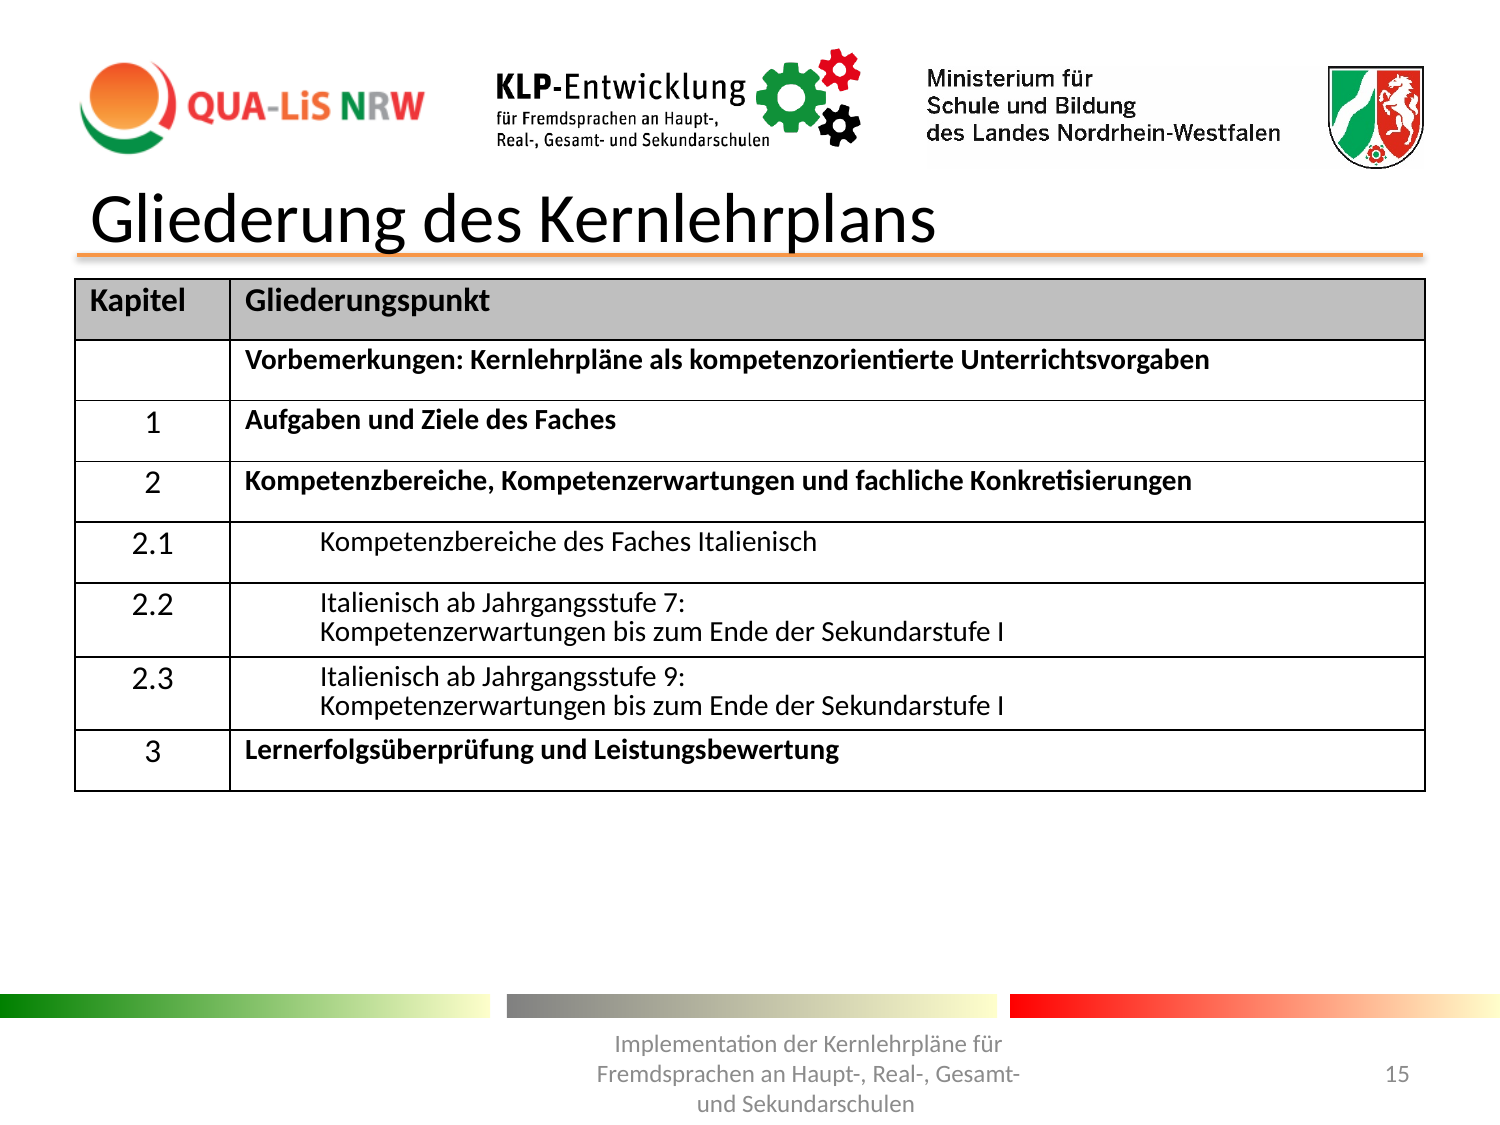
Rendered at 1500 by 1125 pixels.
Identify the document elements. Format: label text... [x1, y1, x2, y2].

table_cell 2 [76, 462, 229, 521]
table_cell 2.1 [76, 523, 229, 582]
table_cell Italienisch ab Jahrgangsstufe 9: Kompetenzerwartungen bis zum Ende der Sekundarstufe I [231, 658, 1424, 729]
table_cell 1 [76, 401, 229, 461]
picture [478, 30, 880, 168]
slide_number 15 [1328, 1042, 1425, 1103]
table_cell Lernerfolgsüberprüfung und Leistungsbewertung [231, 731, 1424, 790]
table_header Kapitel [76, 280, 229, 339]
table_cell 3 [76, 731, 229, 790]
table_cell Kompetenzbereiche, Kompetenzerwartungen und fachliche Konkretisierungen [231, 462, 1424, 521]
table_cell 2.2 [76, 584, 229, 656]
picture [927, 66, 1424, 169]
table_cell Vorbemerkungen: Kernlehrpläne als kompetenzorientierte Unterrichtsvorgaben [231, 341, 1424, 400]
title Gliederung des Kernlehrplans [75, 184, 1425, 244]
table_header Gliederungspunkt [231, 280, 1424, 339]
table_cell Aufgaben und Ziele des Faches [231, 401, 1424, 461]
table_cell 2.3 [76, 658, 229, 729]
table_cell [76, 341, 229, 400]
footer Implementation der Kernlehrpläne für Fremdsprachen an Haupt-, Real-, Gesamt- und Sekundarschulen [572, 1042, 1046, 1103]
table_cell Italienisch ab Jahrgangsstufe 7: Kompetenzerwartungen bis zum Ende der Sekundarstufe I [231, 584, 1424, 656]
table_cell Kompetenzbereiche des Faches Italienisch [231, 523, 1424, 582]
picture [77, 55, 431, 158]
